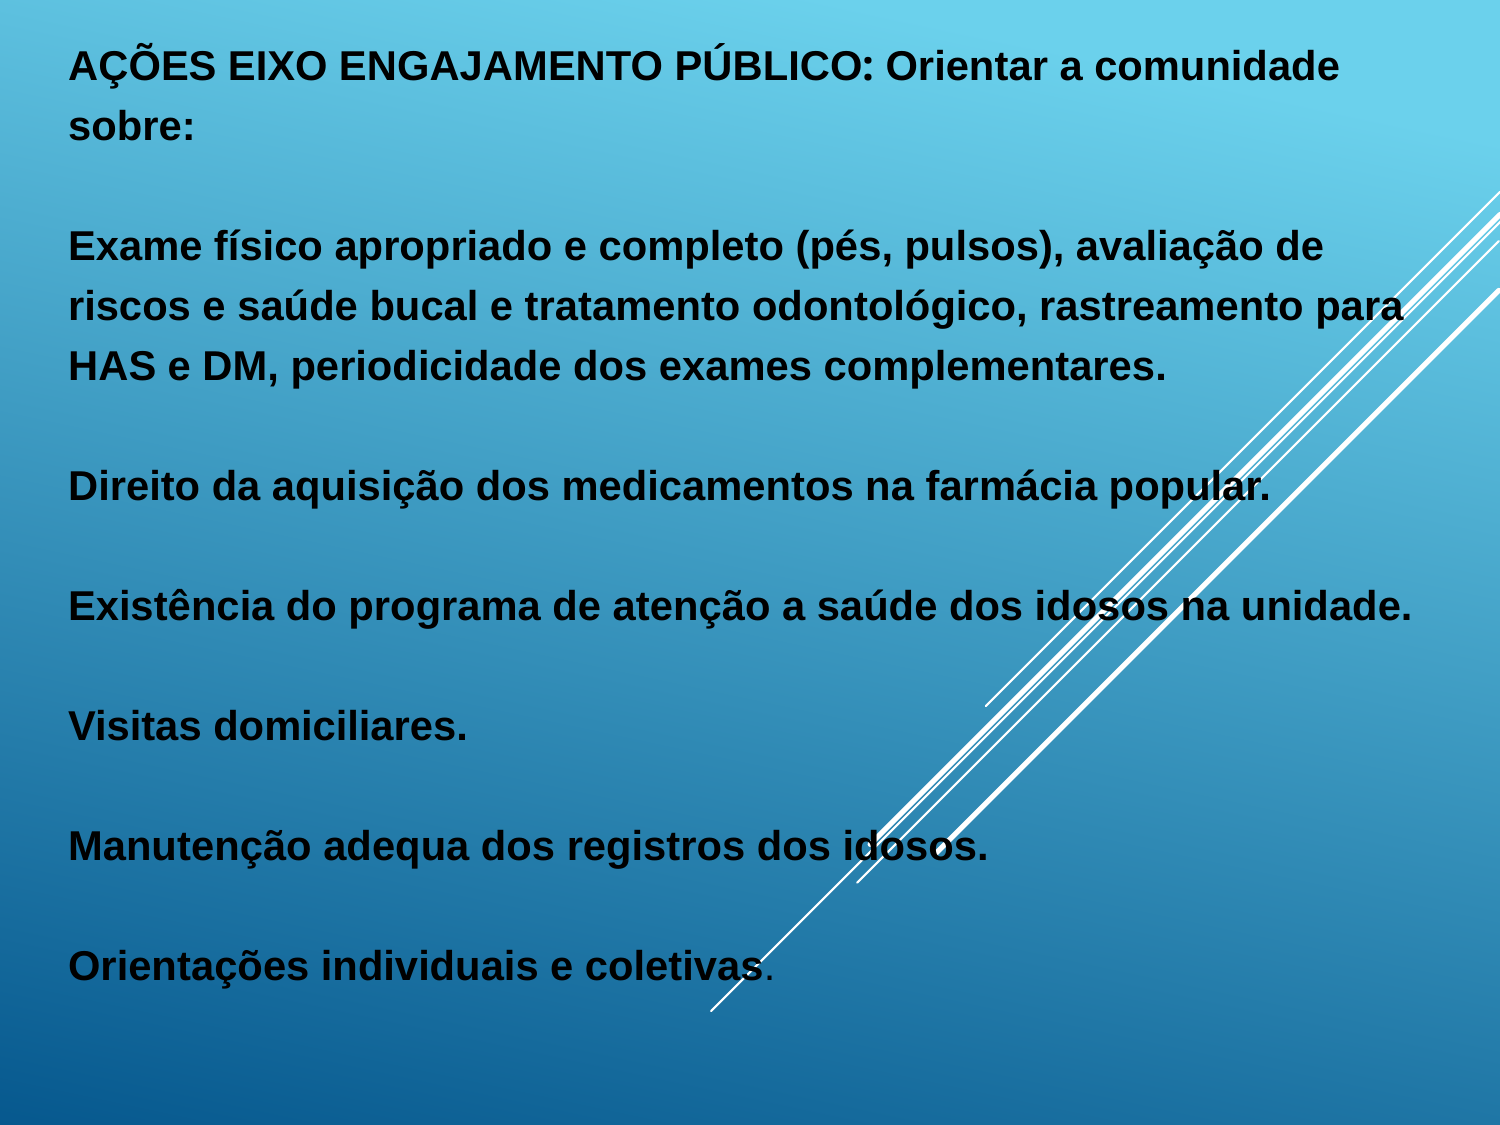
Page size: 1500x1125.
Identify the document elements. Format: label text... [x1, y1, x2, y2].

title Ações Eixo Engajamento Público: Orientar a comunidade sobre: Exame físico apropriado e completo (pés, pulsos), avaliação de riscos e saúde bucal e tratamento odontológico, rastreamento para HAS e DM, periodicidade dos exames complementares. Direito da aquisição dos medicamentos na farmácia popular. Existência do programa de atenção a saúde dos idosos na unidade. Visitas domiciliares. Manutenção adequa dos registros dos idosos. Orientações individuais e coletivas. [53, 19, 1441, 1106]
